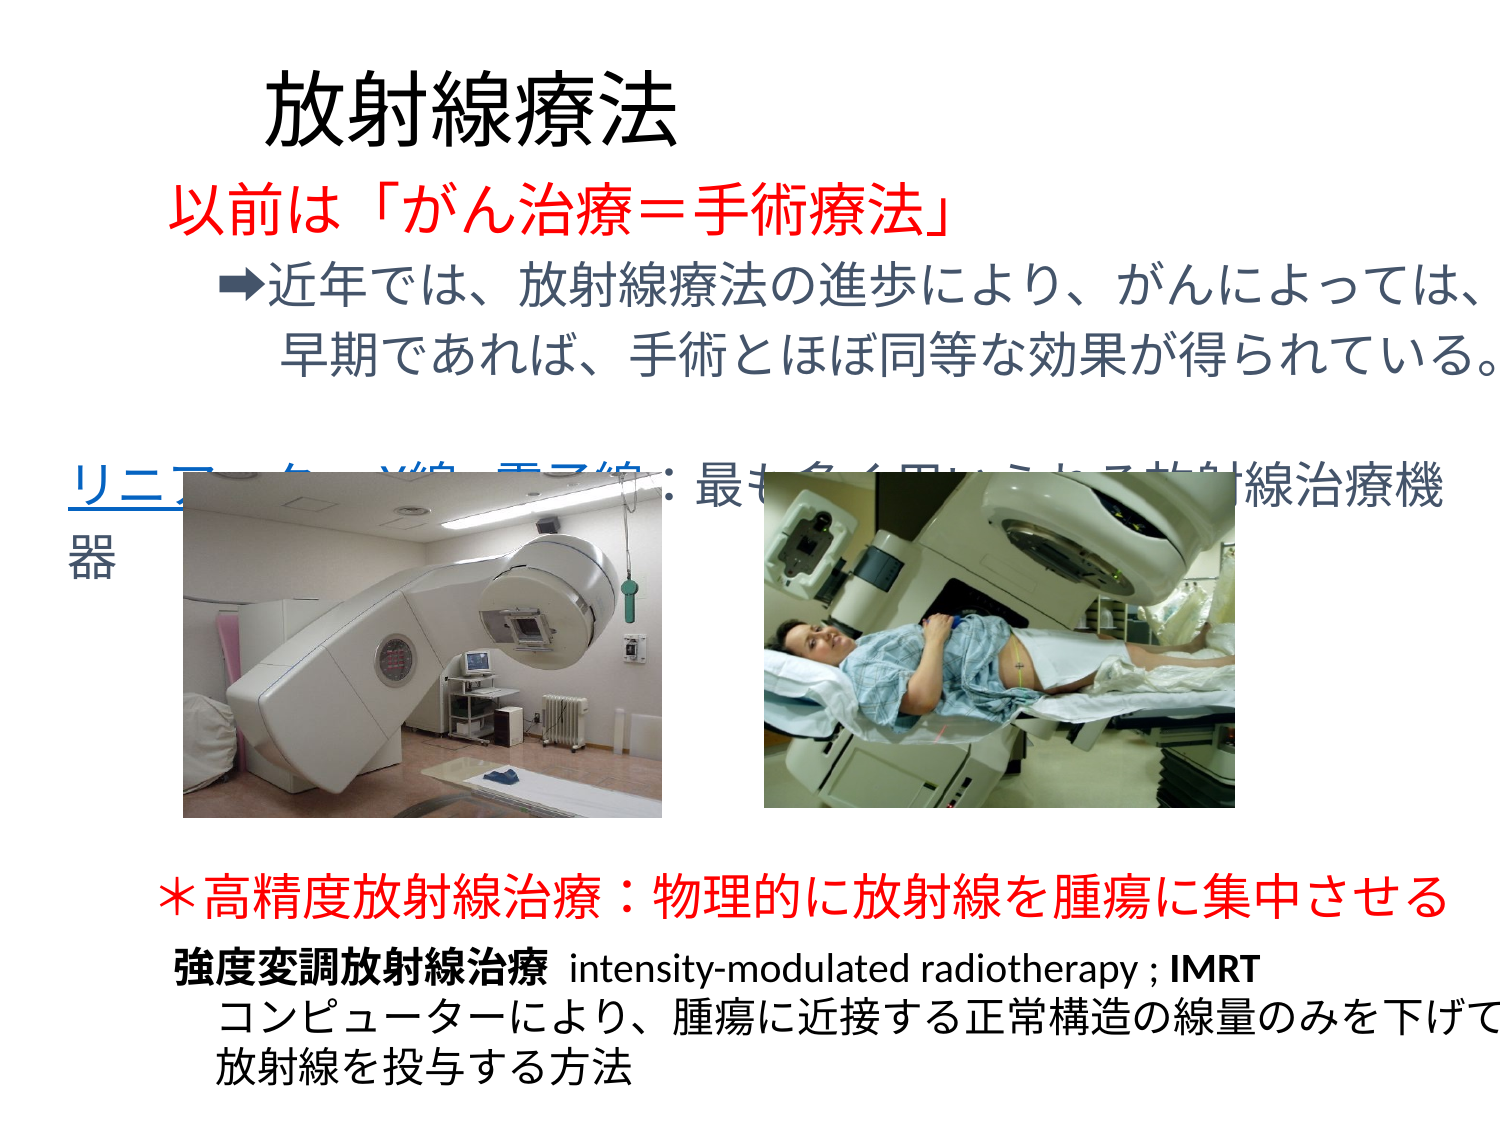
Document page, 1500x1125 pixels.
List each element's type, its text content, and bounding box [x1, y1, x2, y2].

text_box 強度変調放射線治療 intensity-modulated radiotherapy ; IMRT コンピューターにより、腫瘍に近接する正常構造の線量のみを下げて 放射線を投与する方法 [159, 933, 1500, 1099]
picture [764, 472, 1235, 808]
text_box 放射線療法 [248, 49, 695, 165]
text_box ＊高精度放射線治療：物理的に放射線を腫瘍に集中させる [137, 857, 1468, 933]
text_box 以前は「がん治療＝手術療法」 ➡近年では、放射線療法の進歩により、がんによっては、 早期であれば、手術とほぼ同等な効果が得られている。 リニアック - X線, 電子線：最も多く用いられる放射線治療機器 [53, 165, 1500, 1125]
picture [182, 472, 662, 818]
